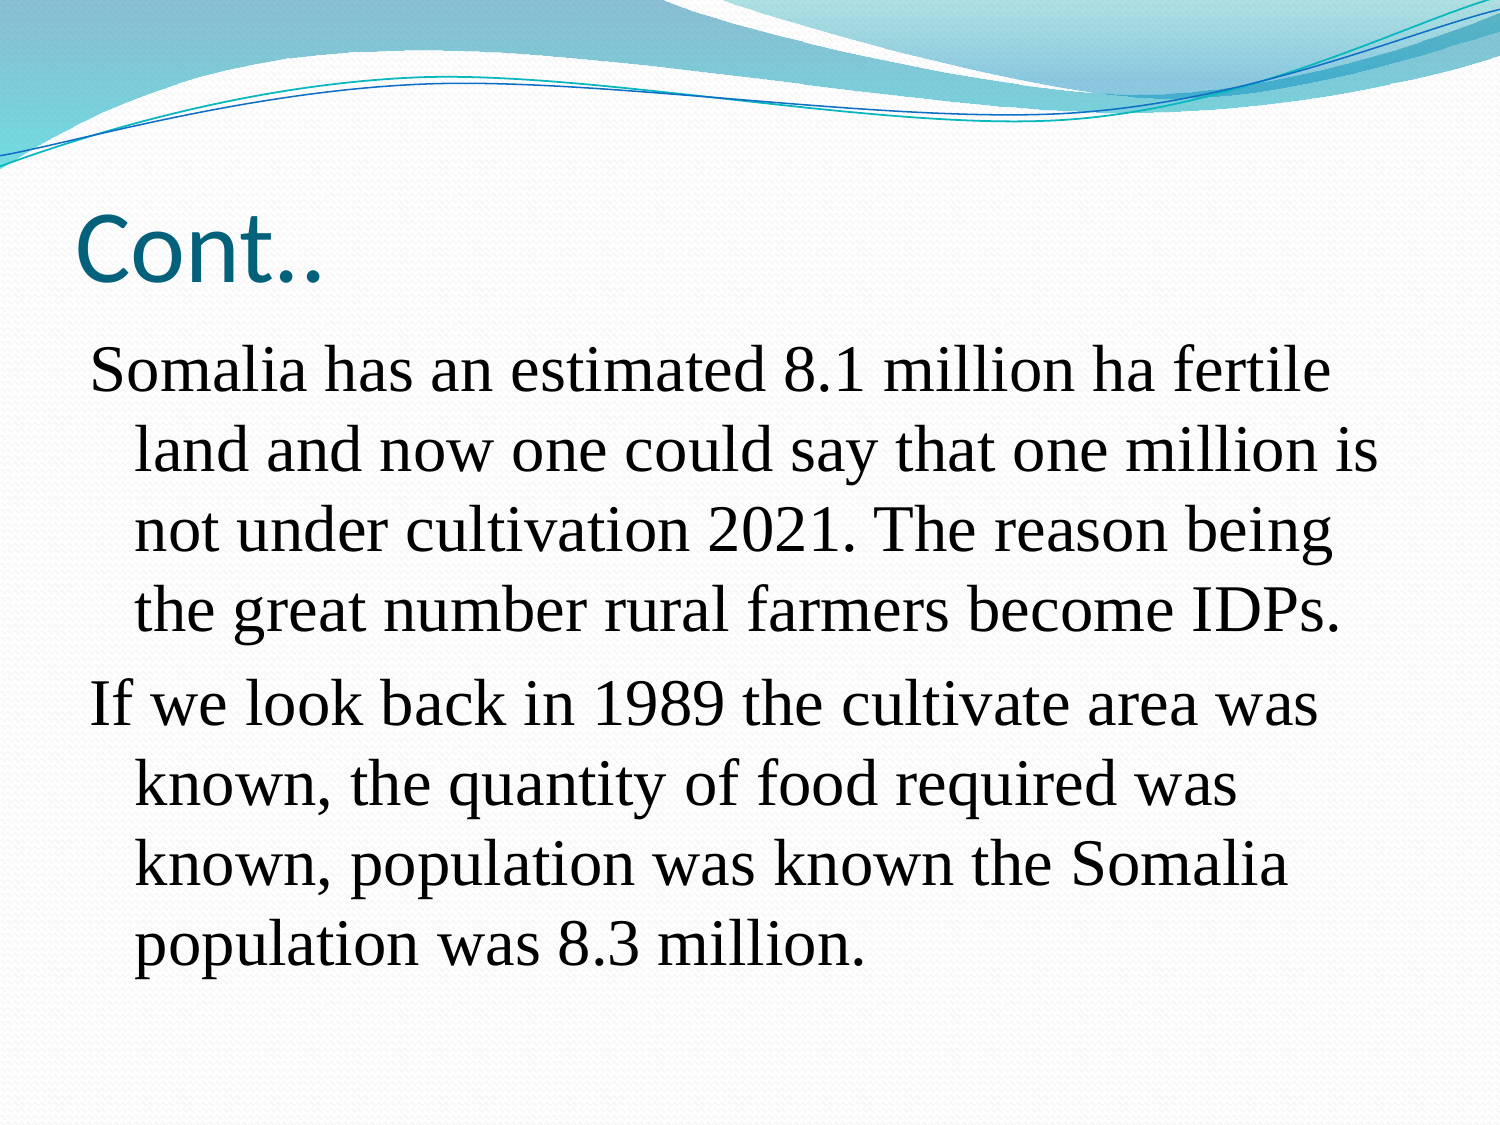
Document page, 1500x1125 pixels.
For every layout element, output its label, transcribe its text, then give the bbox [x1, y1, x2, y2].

title Cont.. [75, 115, 1425, 303]
list Somalia has an estimated 8.1 million ha fertile land and now one could say that one million is not under cultivation 2021. The reason being the great number rural farmers become IDPs. If we look back in 1989 the cultivate area was known, the quantity of food required was known, population was known the Somalia population was 8.3 million. [75, 317, 1425, 1038]
